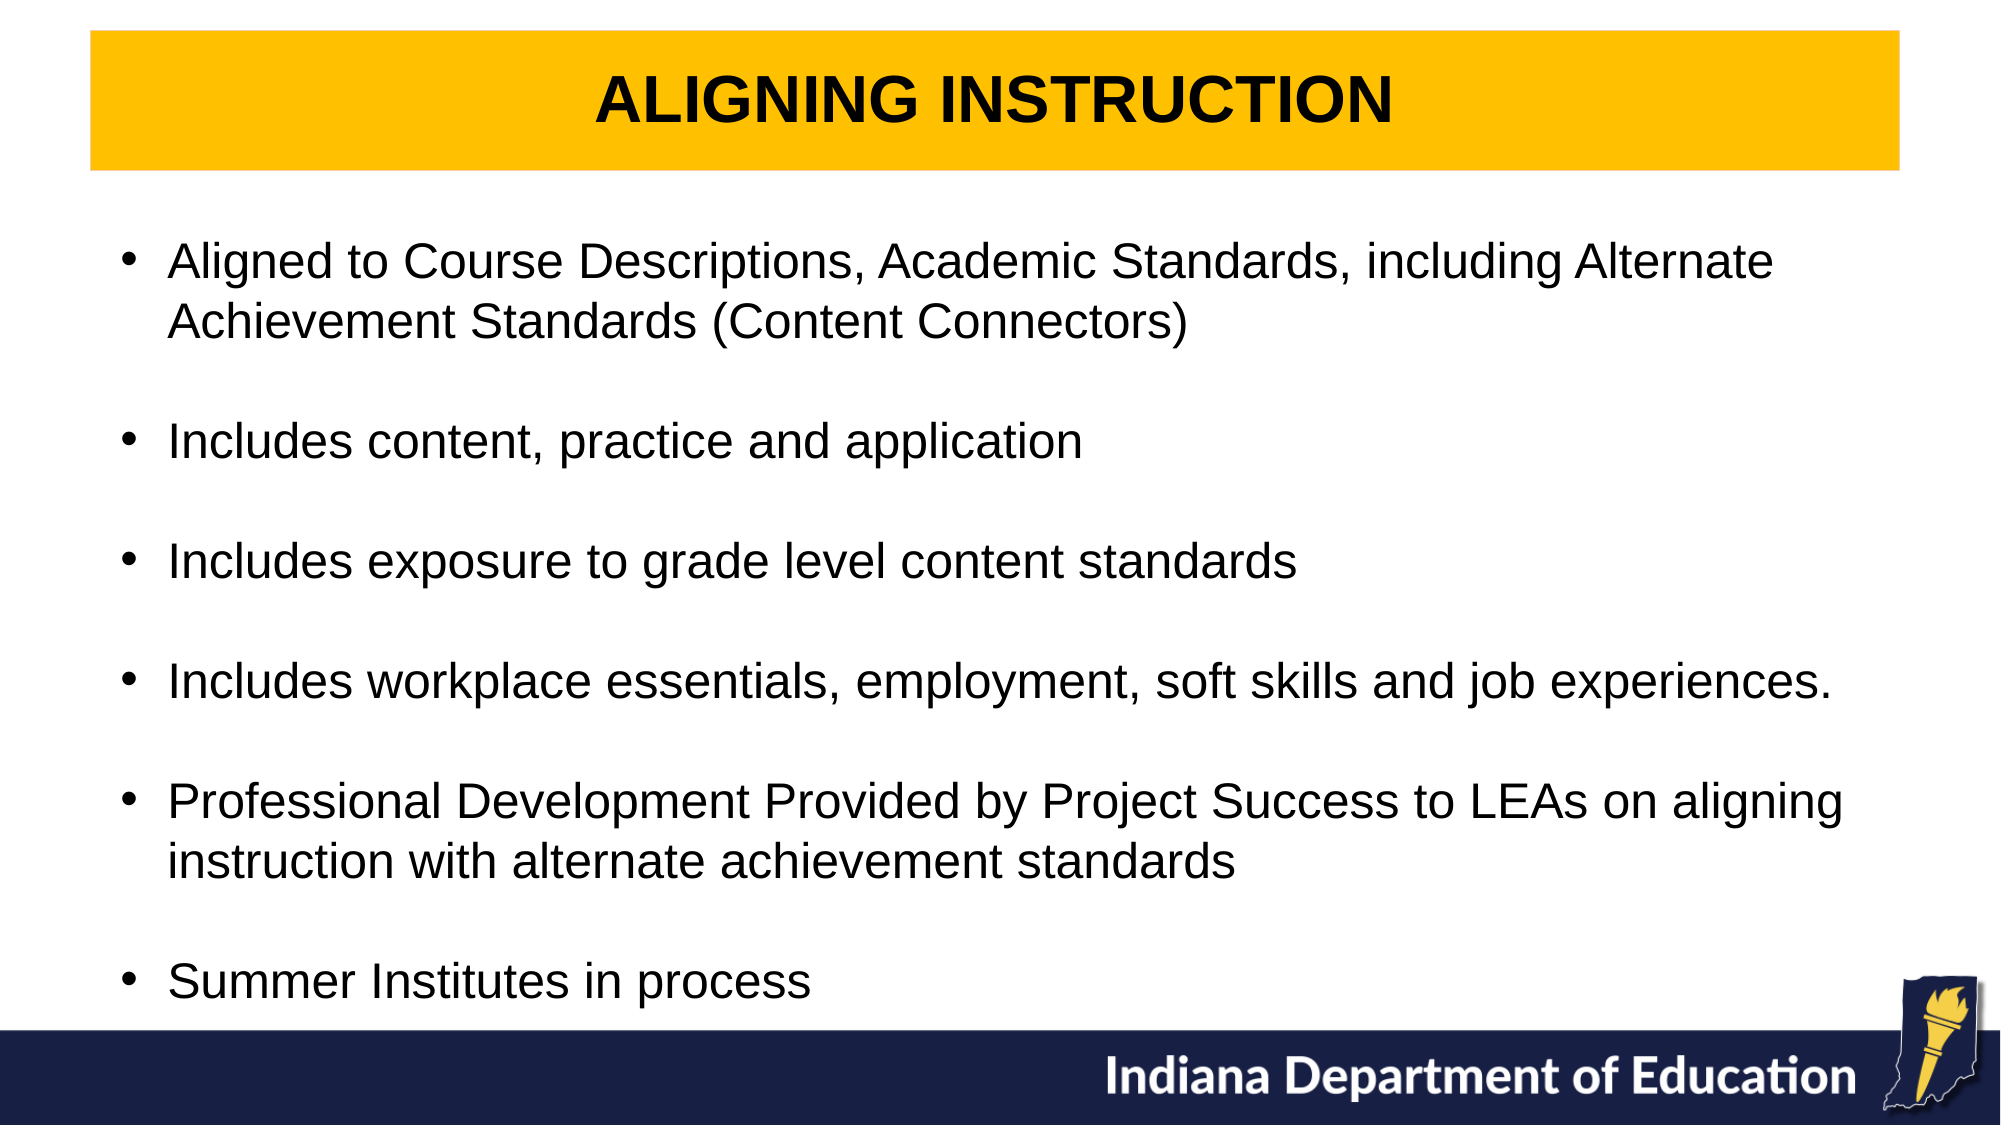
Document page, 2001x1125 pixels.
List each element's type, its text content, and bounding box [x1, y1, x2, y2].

title ALIGNING INSTRUCTION [90, 30, 1900, 171]
picture [0, 0, 2001, 1125]
text_box Aligned to Course Descriptions, Academic Standards, including Alternate Achievement Standards (Content Connectors) Includes content, practice and application Includes exposure to grade level content standards Includes workplace essentials, employment, soft skills and job experiences. Professional Development Provided by Project Success to LEAs on aligning instruction with alternate achievement standards Summer Institutes in process [105, 220, 1915, 1101]
